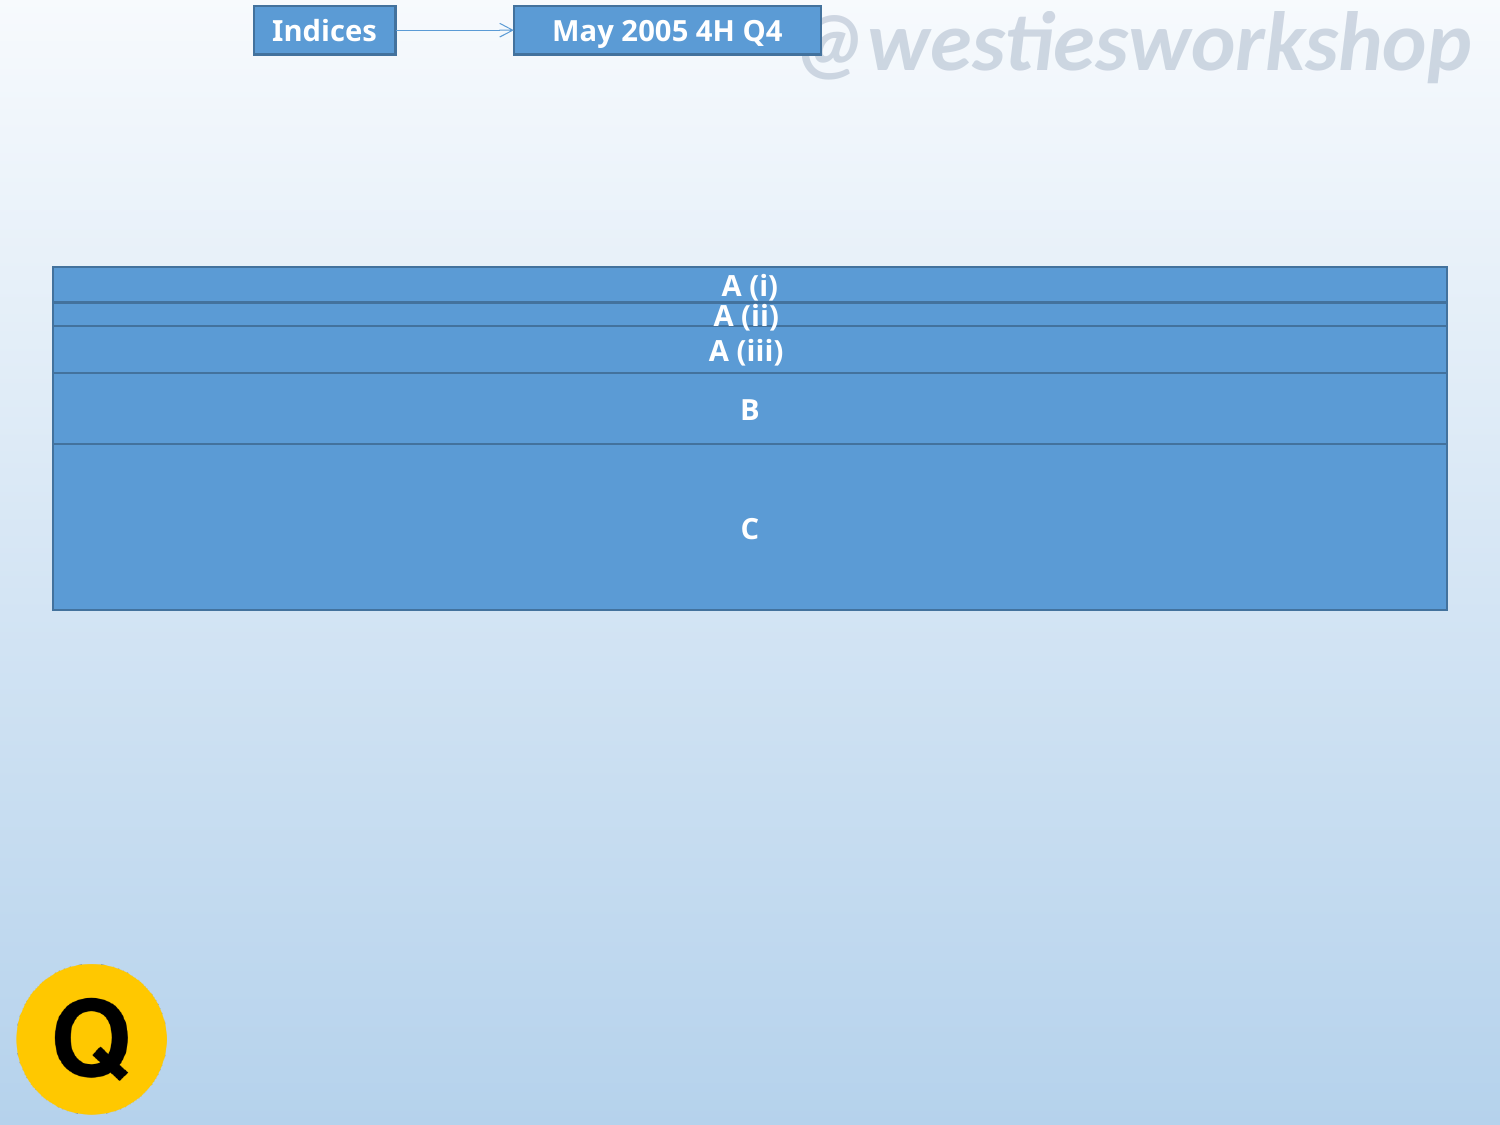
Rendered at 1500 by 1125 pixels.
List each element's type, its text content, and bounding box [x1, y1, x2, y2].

picture [0, 940, 191, 1125]
text_box May 2005 4H Q4 [513, 5, 822, 56]
picture [53, 267, 1447, 610]
text_box Indices [253, 5, 397, 56]
